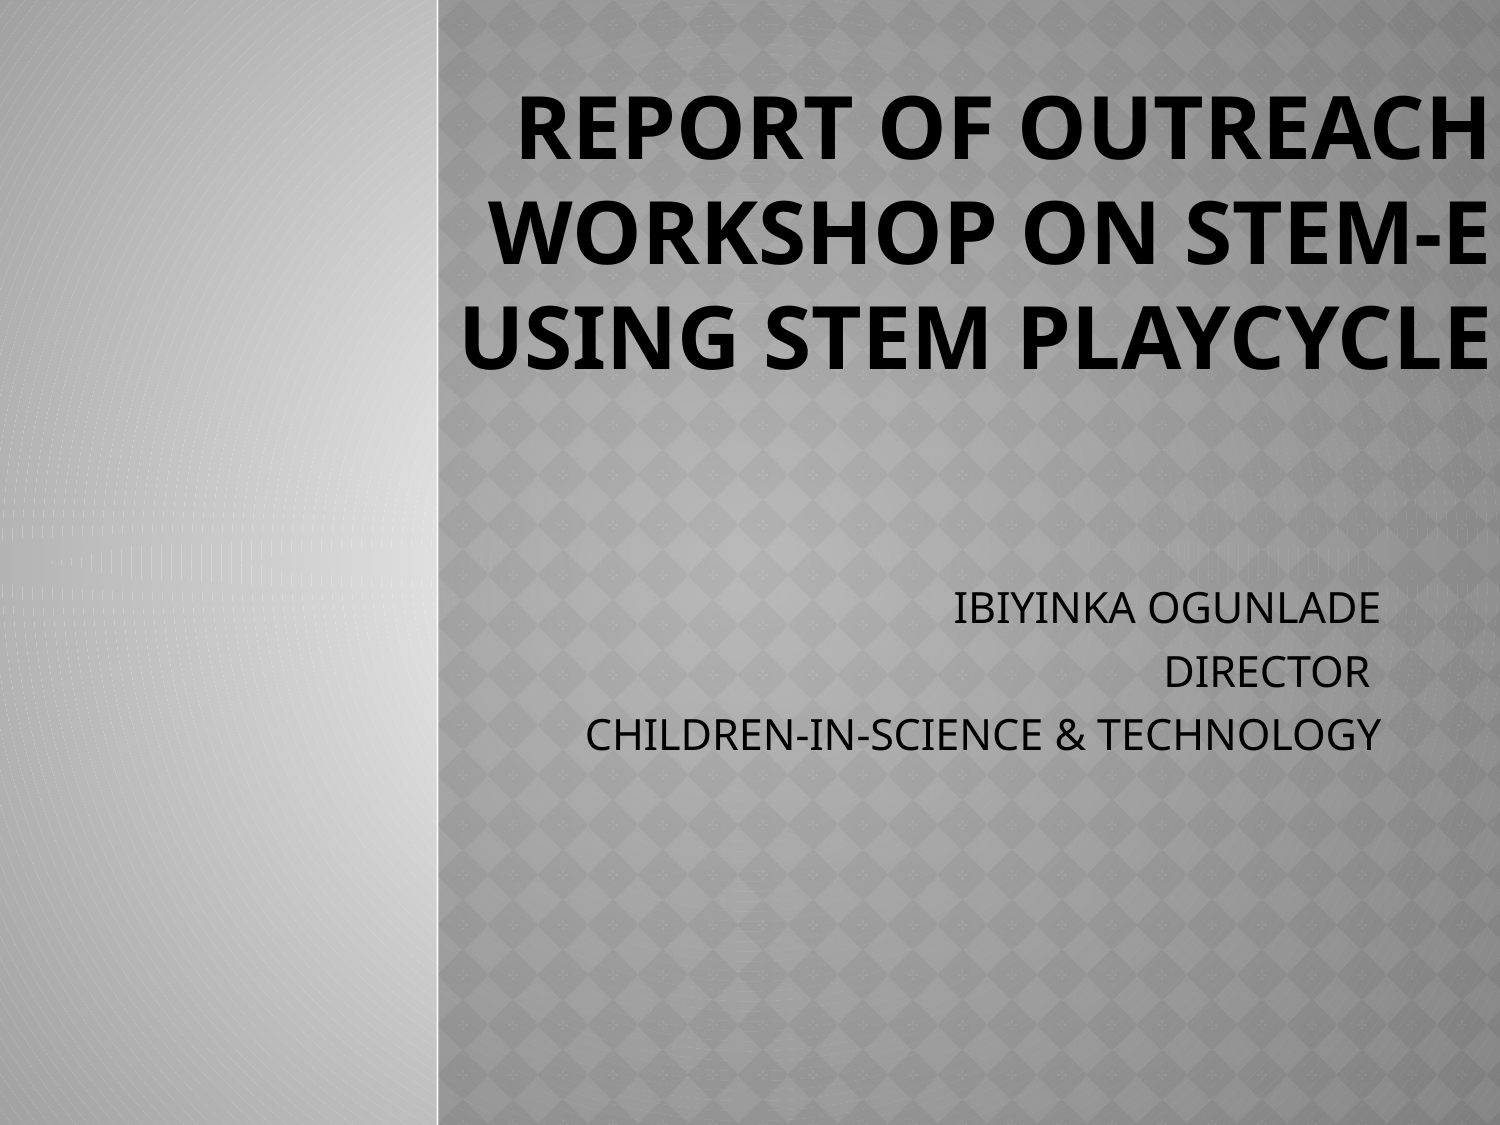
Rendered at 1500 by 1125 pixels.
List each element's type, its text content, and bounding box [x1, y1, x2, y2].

subtitle IBIYINKA OGUNLADE DIRECTOR CHILDREN-IN-SCIENCE & TECHNOLOGY [550, 580, 1390, 762]
title REPORT OF OUTREACH WORKSHOP ON STEM-E USING STEM PLAYCYCLE [437, 0, 1500, 388]
